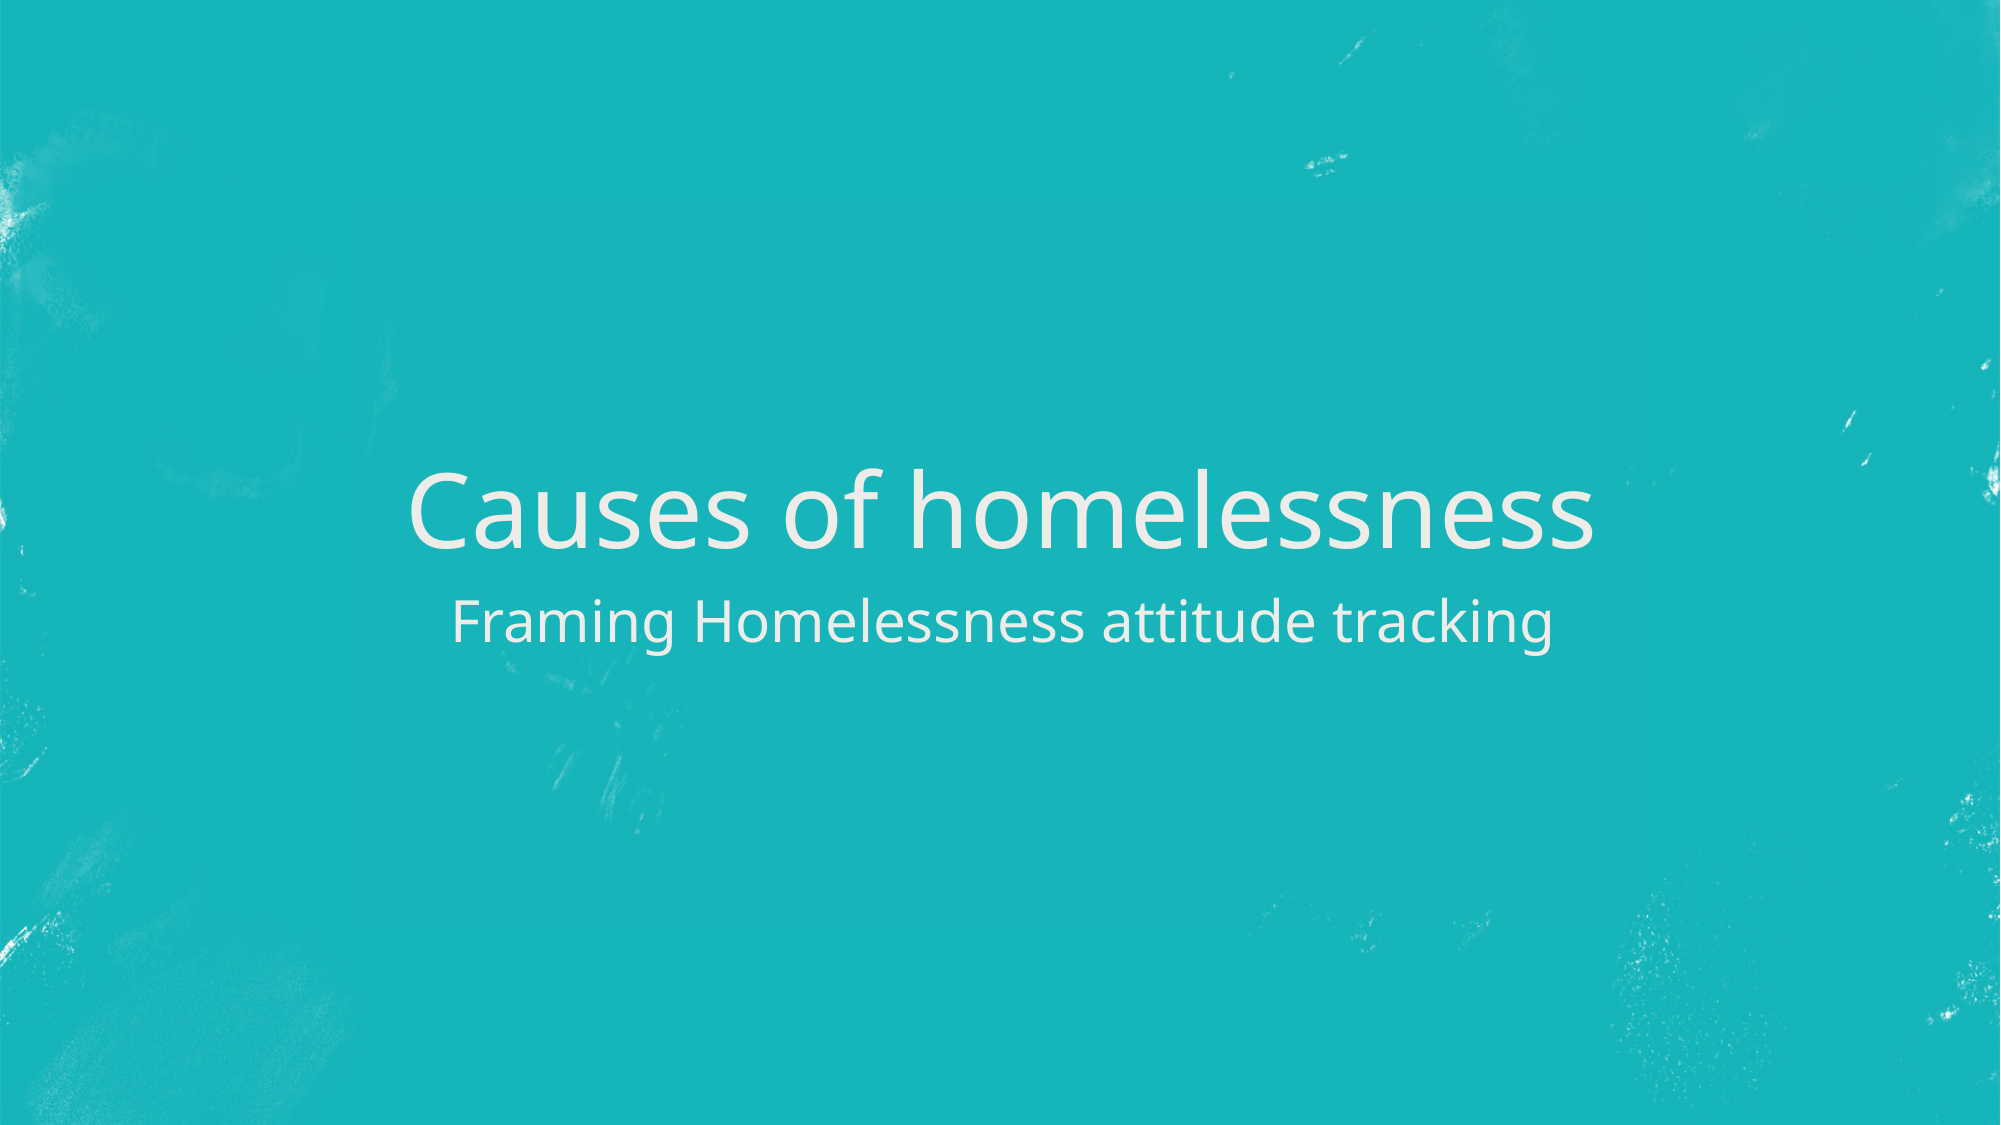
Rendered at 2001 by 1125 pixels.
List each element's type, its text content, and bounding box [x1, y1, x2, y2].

subtitle Framing Homelessness attitude tracking [74, 585, 1931, 649]
title Causes of homelessness [74, 472, 1931, 559]
picture [0, 0, 2000, 1125]
